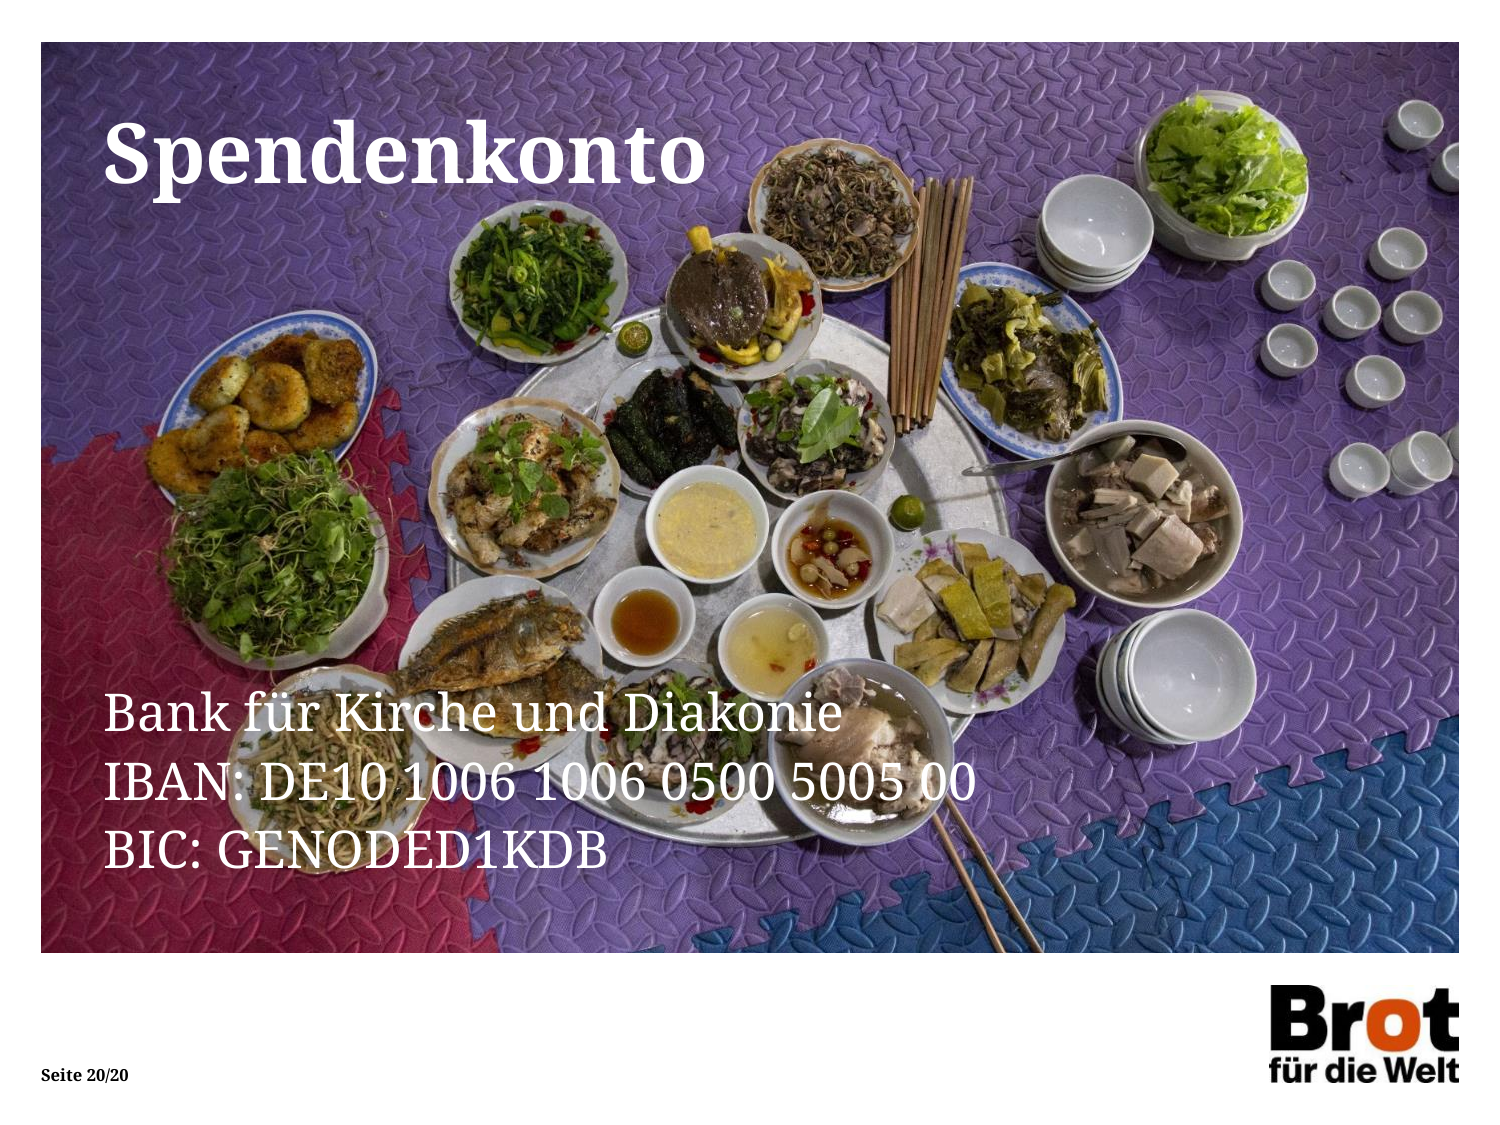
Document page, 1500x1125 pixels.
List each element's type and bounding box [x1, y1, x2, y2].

picture [40, 42, 1460, 953]
picture [1269, 985, 1459, 1083]
